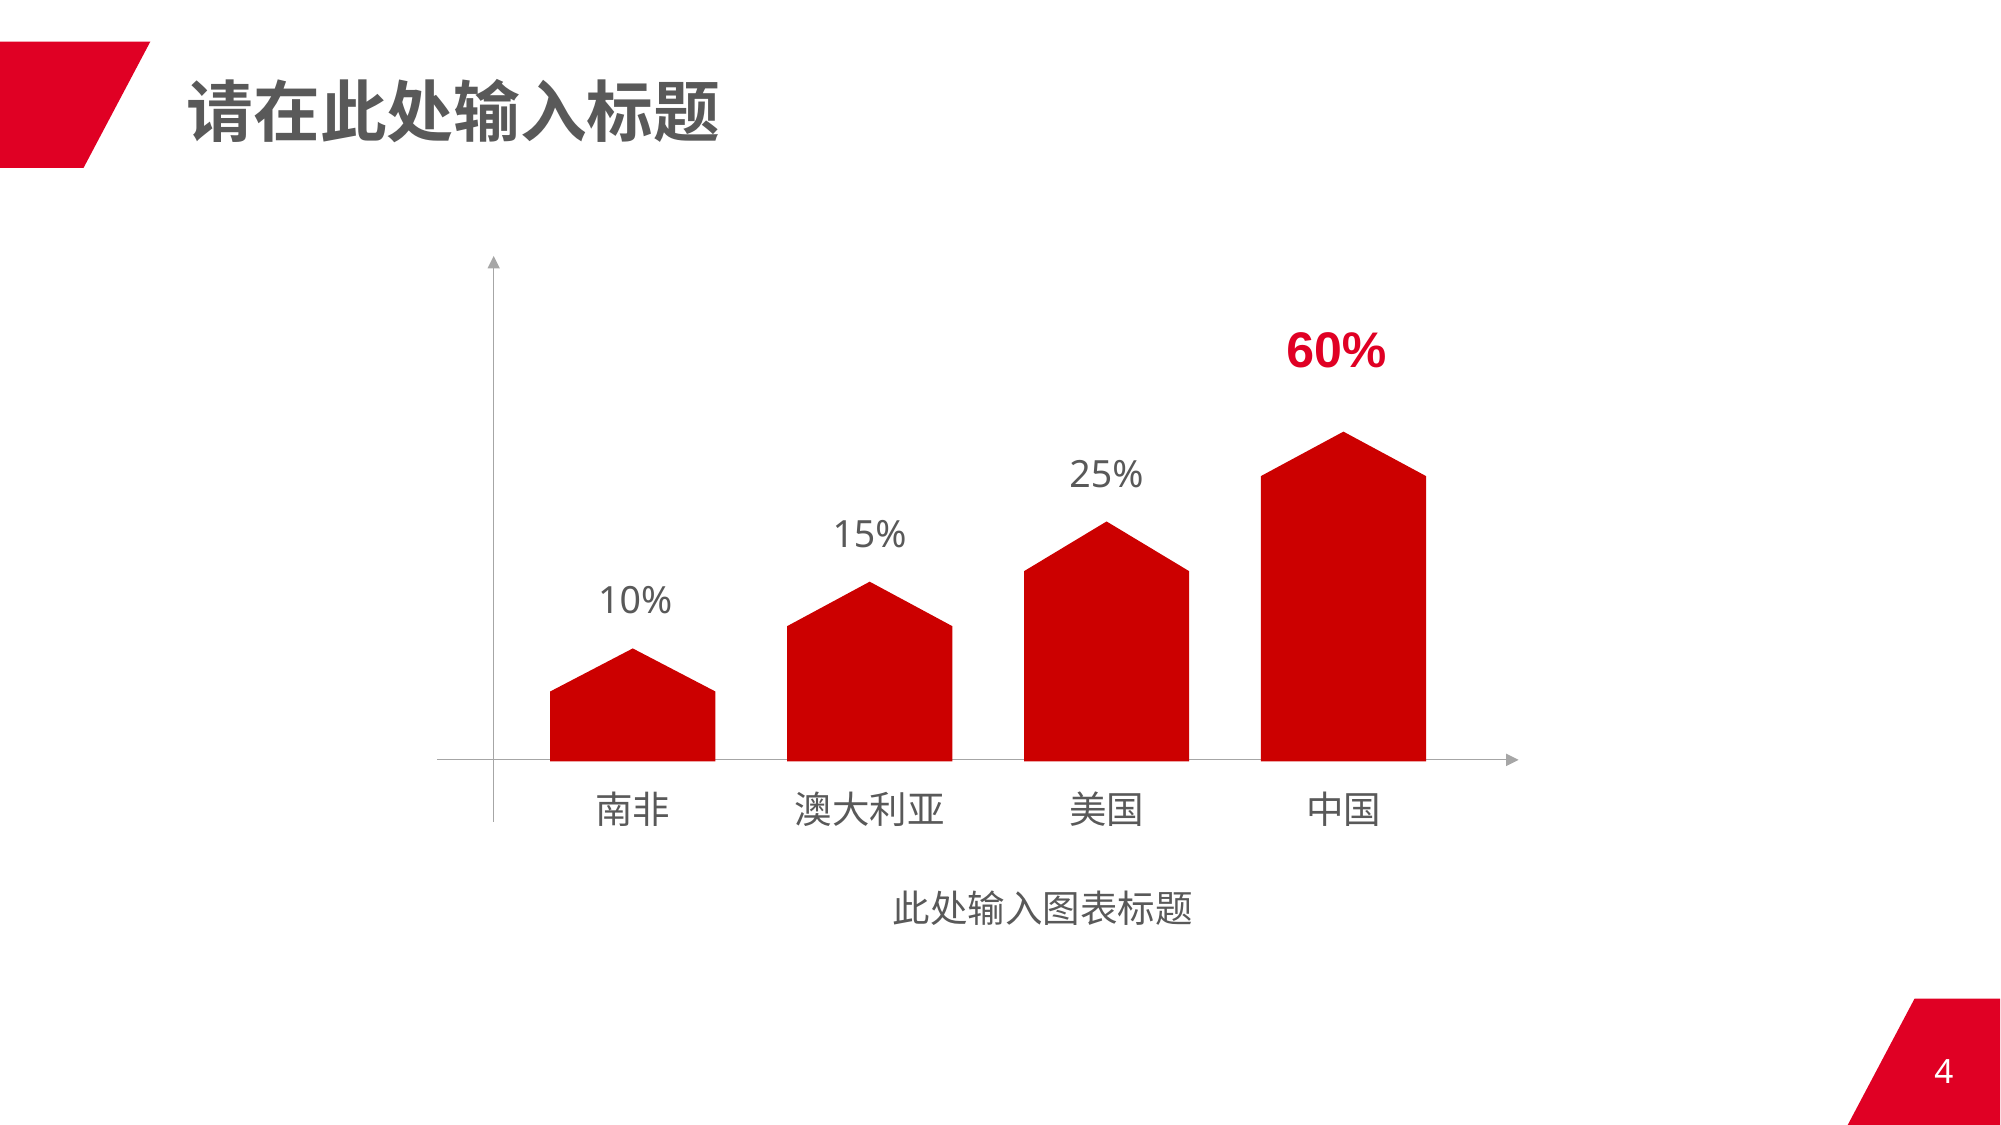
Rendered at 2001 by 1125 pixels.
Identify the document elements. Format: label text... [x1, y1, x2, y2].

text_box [436, 255, 1649, 939]
text_box 请在此处输入标题 [171, 61, 736, 157]
slide_number 4 [1518, 1042, 1969, 1103]
